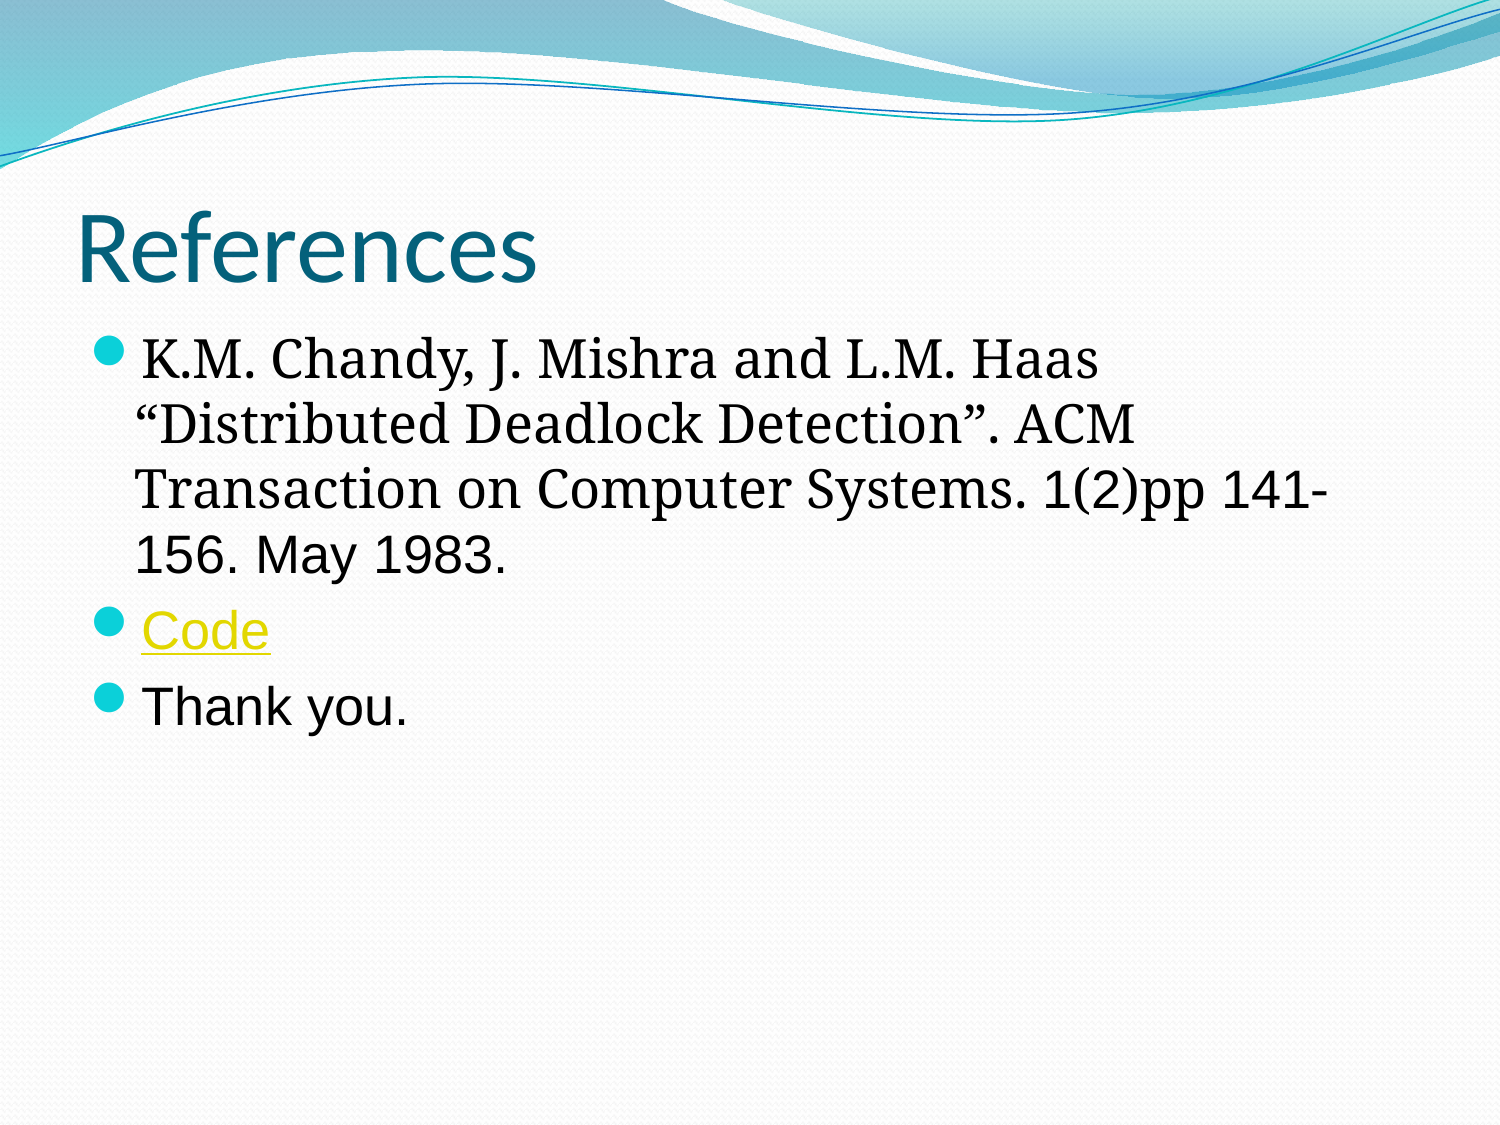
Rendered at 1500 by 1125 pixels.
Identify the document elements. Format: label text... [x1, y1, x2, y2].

list K.M. Chandy, J. Mishra and L.M. Haas “Distributed Deadlock Detection”. ACM Transaction on Computer Systems. 1(2)pp 141-156. May 1983. Code Thank you. [75, 317, 1425, 1038]
title References [75, 115, 1425, 303]
